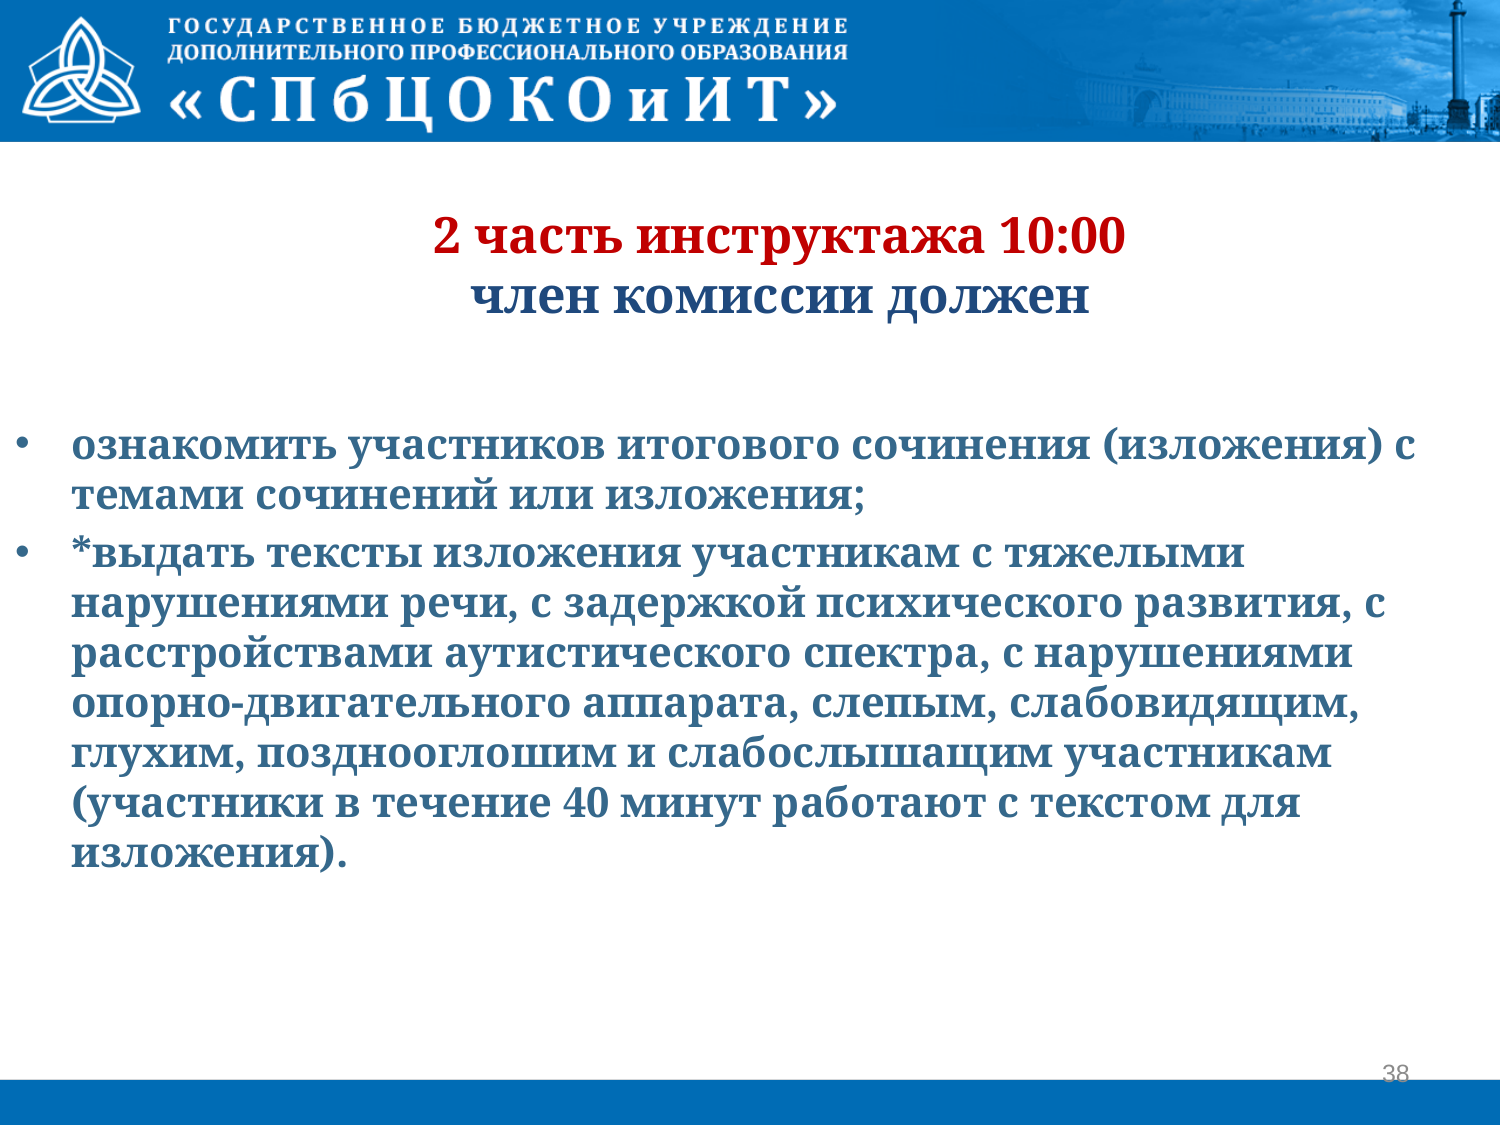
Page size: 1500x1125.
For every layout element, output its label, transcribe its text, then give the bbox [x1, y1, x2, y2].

title 2 часть инструктажа 10:00 член комиссии должен [105, 245, 1456, 352]
list ознакомить участников итогового сочинения (изложения) с темами сочинений или изложения; *выдать тексты изложения участникам с тяжелыми нарушениями речи, с задержкой психического развития, с расстройствами аутистического спектра, с нарушениями опорно-двигательного аппарата, слепым, слабовидящим, глухим, позднооглошим и слабослышащим участникам (участники в течение 40 минут работают с текстом для изложения). [0, 409, 1477, 1064]
picture [0, 0, 1500, 1125]
slide_number 38 [1074, 1064, 1425, 1103]
